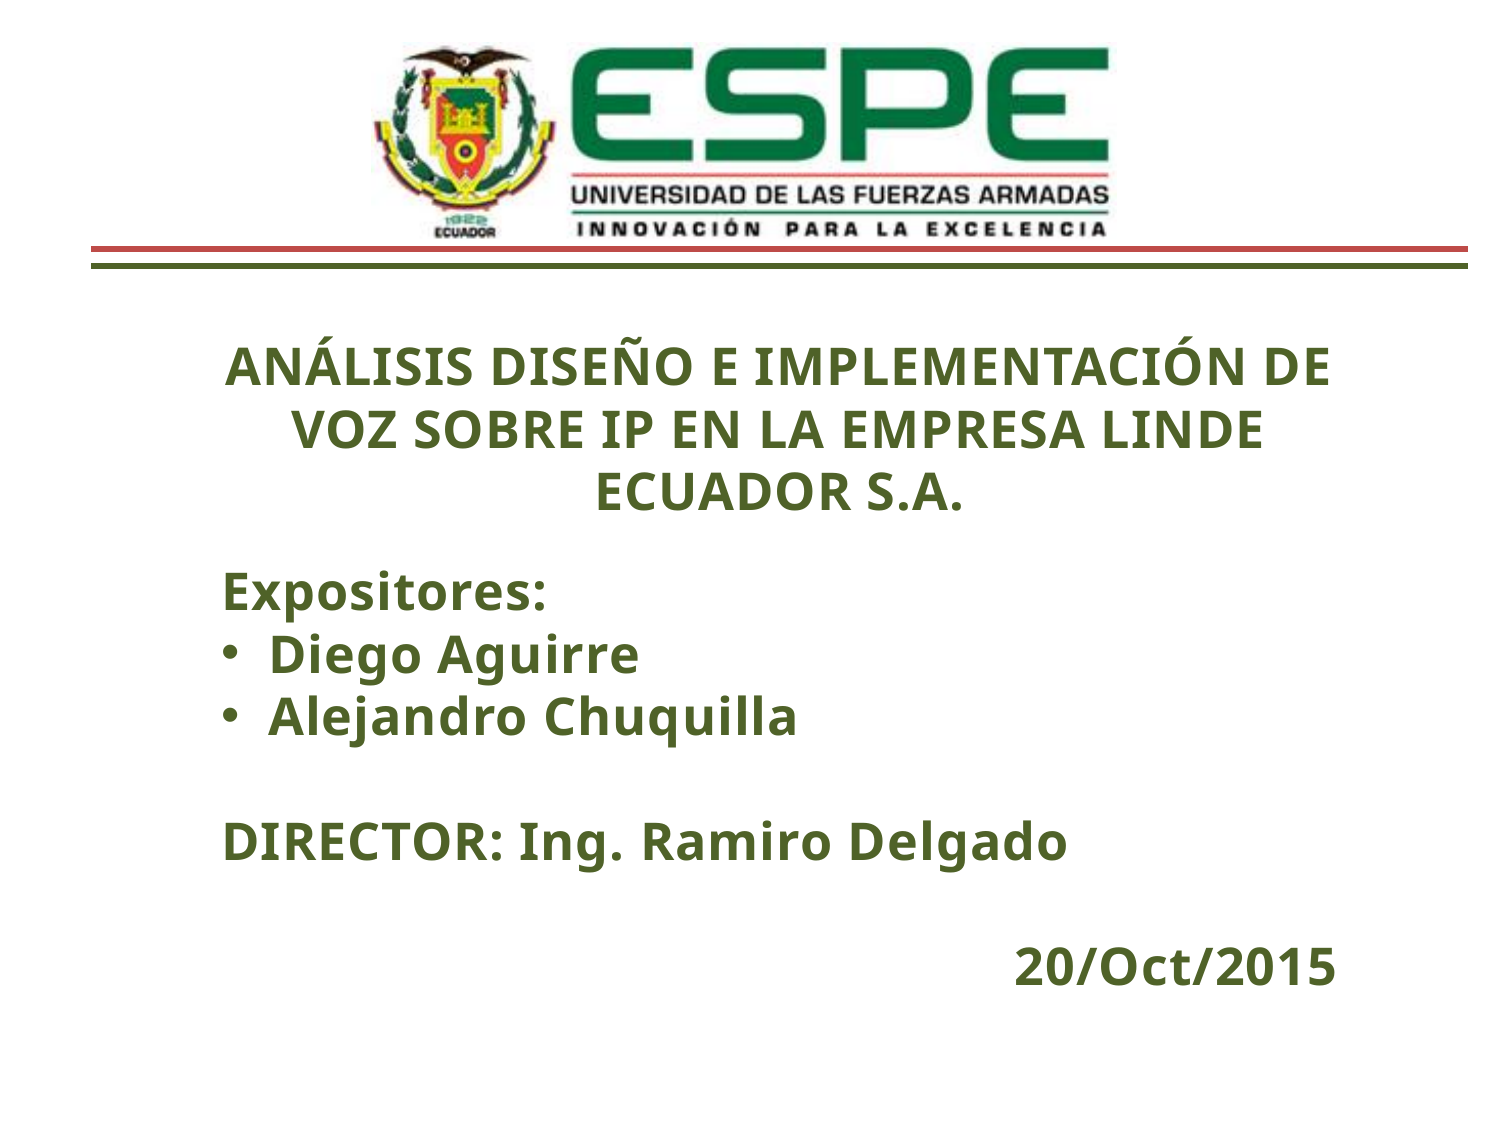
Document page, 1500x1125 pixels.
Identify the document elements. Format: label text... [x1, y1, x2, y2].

picture [371, 42, 1118, 248]
text_box ANÁLISIS DISEÑO E IMPLEMENTACIÓN DE VOZ SOBRE IP EN LA EMPRESA LINDE ECUADOR S.A. Expositores: Diego Aguirre Alejandro Chuquilla DIRECTOR: Ing. Ramiro Delgado 20/Oct/2015 [206, 326, 1353, 1004]
